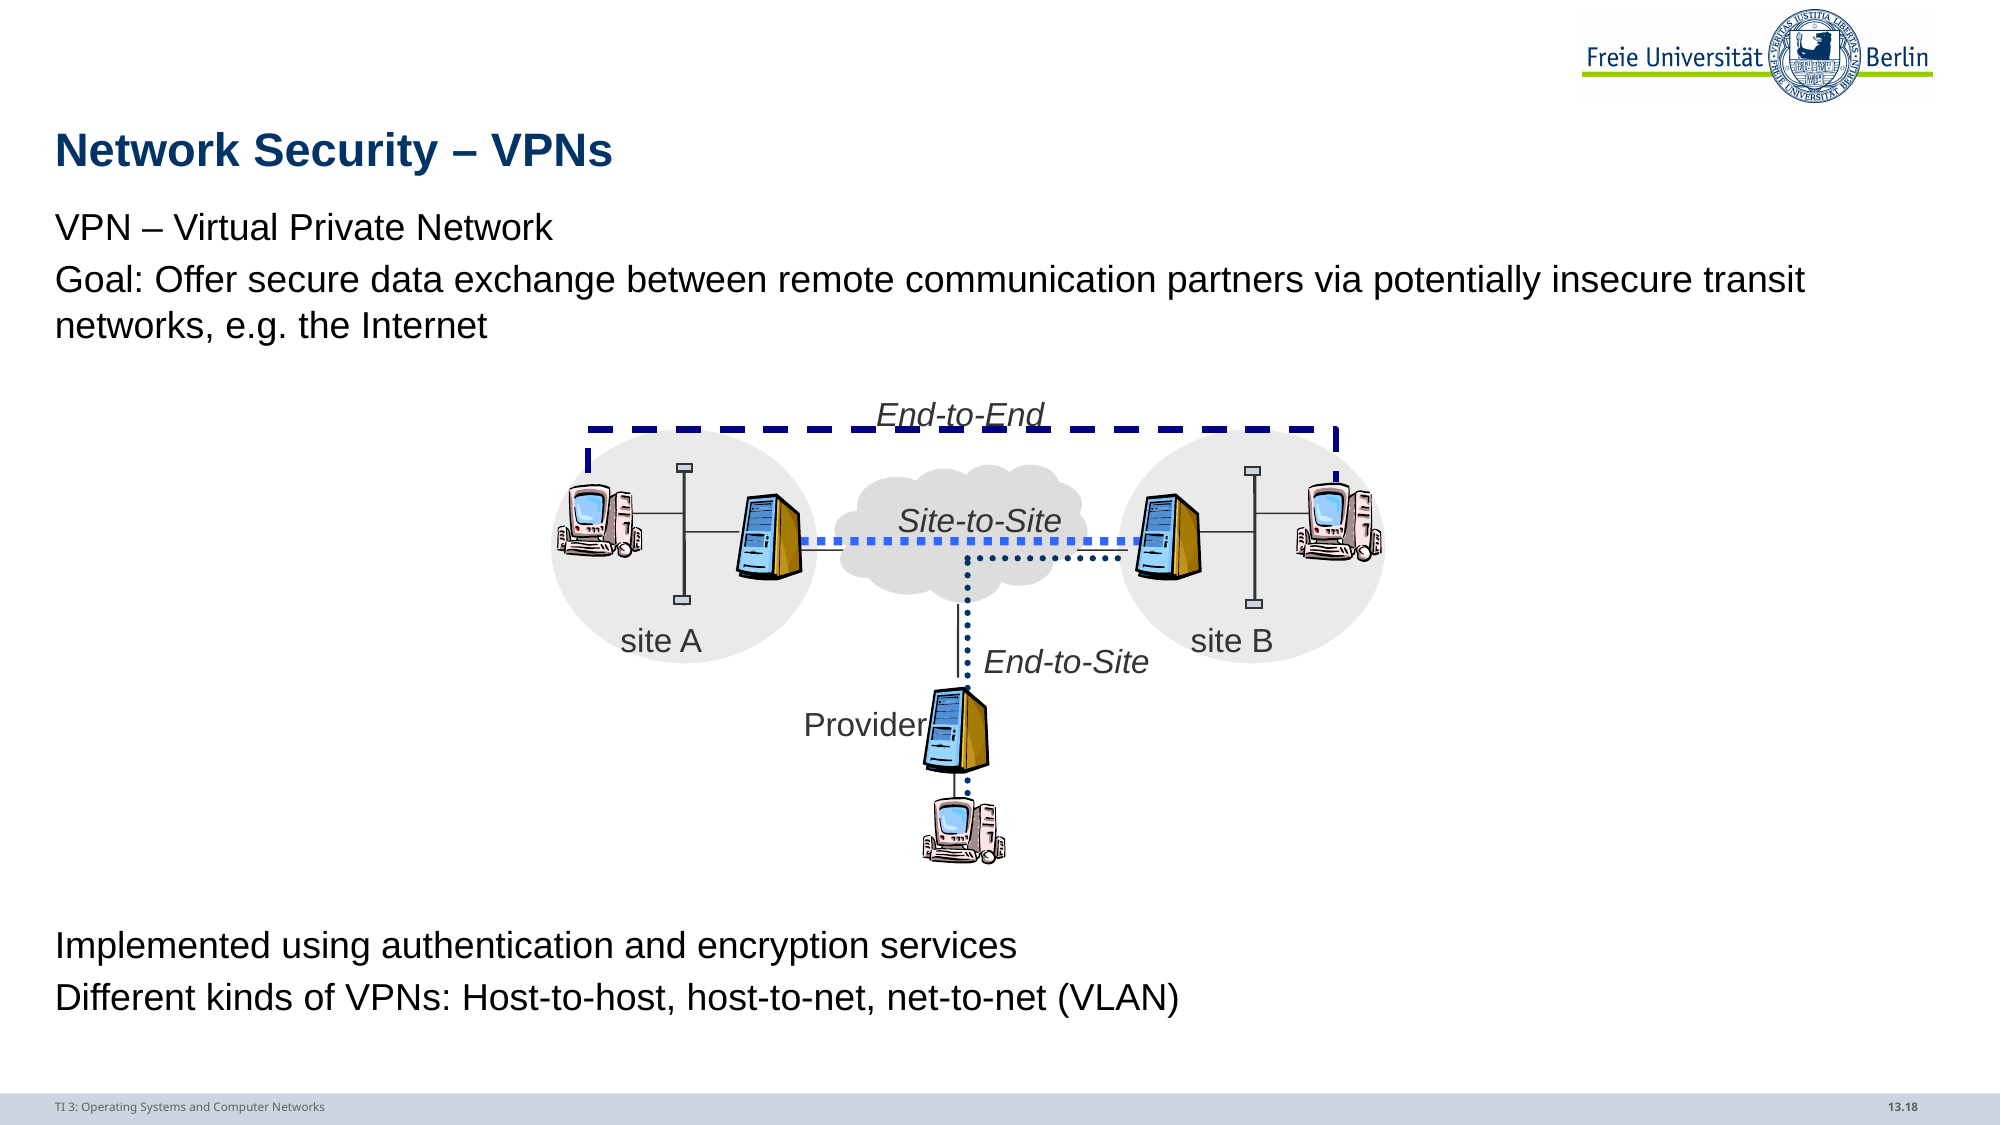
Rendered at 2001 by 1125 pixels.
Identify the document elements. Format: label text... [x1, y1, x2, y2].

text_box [550, 385, 1386, 865]
footer TI 3: Operating Systems and Computer Networks [54, 1091, 1363, 1125]
picture [1582, 9, 1933, 103]
list VPN – Virtual Private Network Goal: Offer secure data exchange between remote communication partners via potentially insecure transit networks, e.g. the Internet Implemented using authentication and encryption services Different kinds of VPNs: Host-to-host, host-to-net, net-to-net (VLAN) [54, 201, 1946, 1064]
title Network Security – VPNs [54, 117, 1946, 188]
